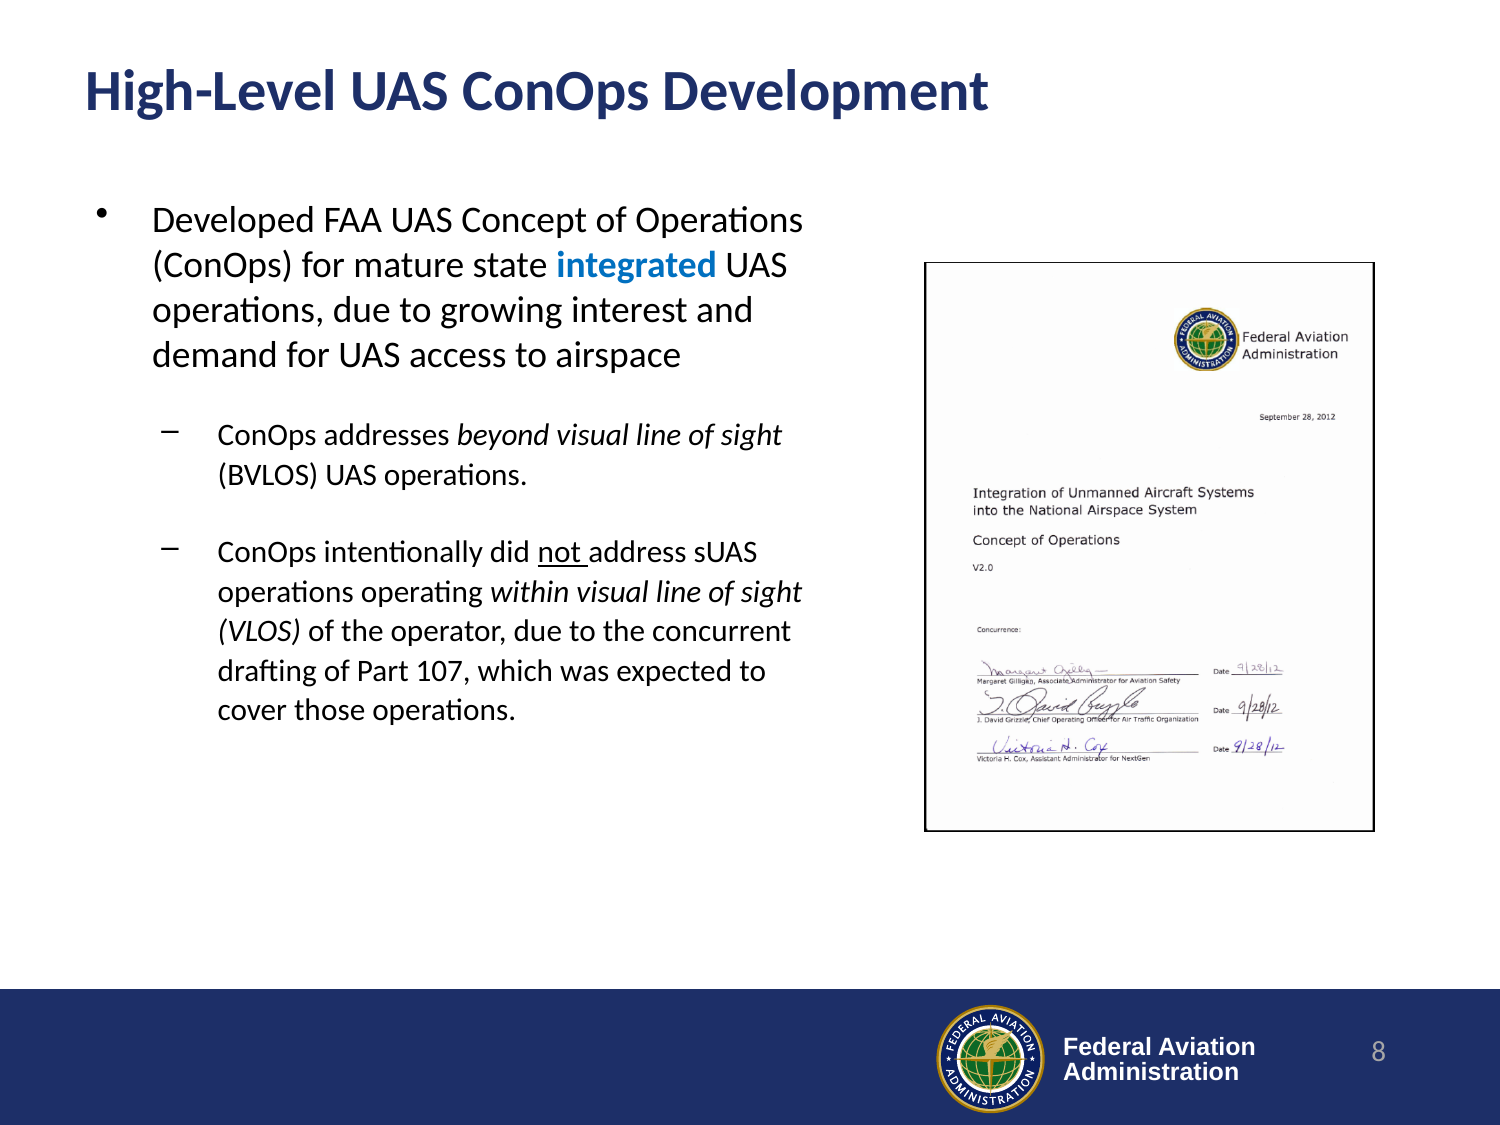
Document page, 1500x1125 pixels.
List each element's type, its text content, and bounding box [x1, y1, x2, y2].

list Developed FAA UAS Concept of Operations (ConOps) for mature state integrated UAS operations, due to growing interest and demand for UAS access to airspace ConOps addresses beyond visual line of sight (BVLOS) UAS operations. ConOps intentionally did not address sUAS operations operating within visual line of sight (VLOS) of the operator, due to the concurrent drafting of Part 107, which was expected to cover those operations. [80, 187, 825, 925]
picture [924, 262, 1376, 833]
slide_number 8 [1088, 1025, 1402, 1100]
title High-Level UAS ConOps Development [70, 37, 1461, 138]
